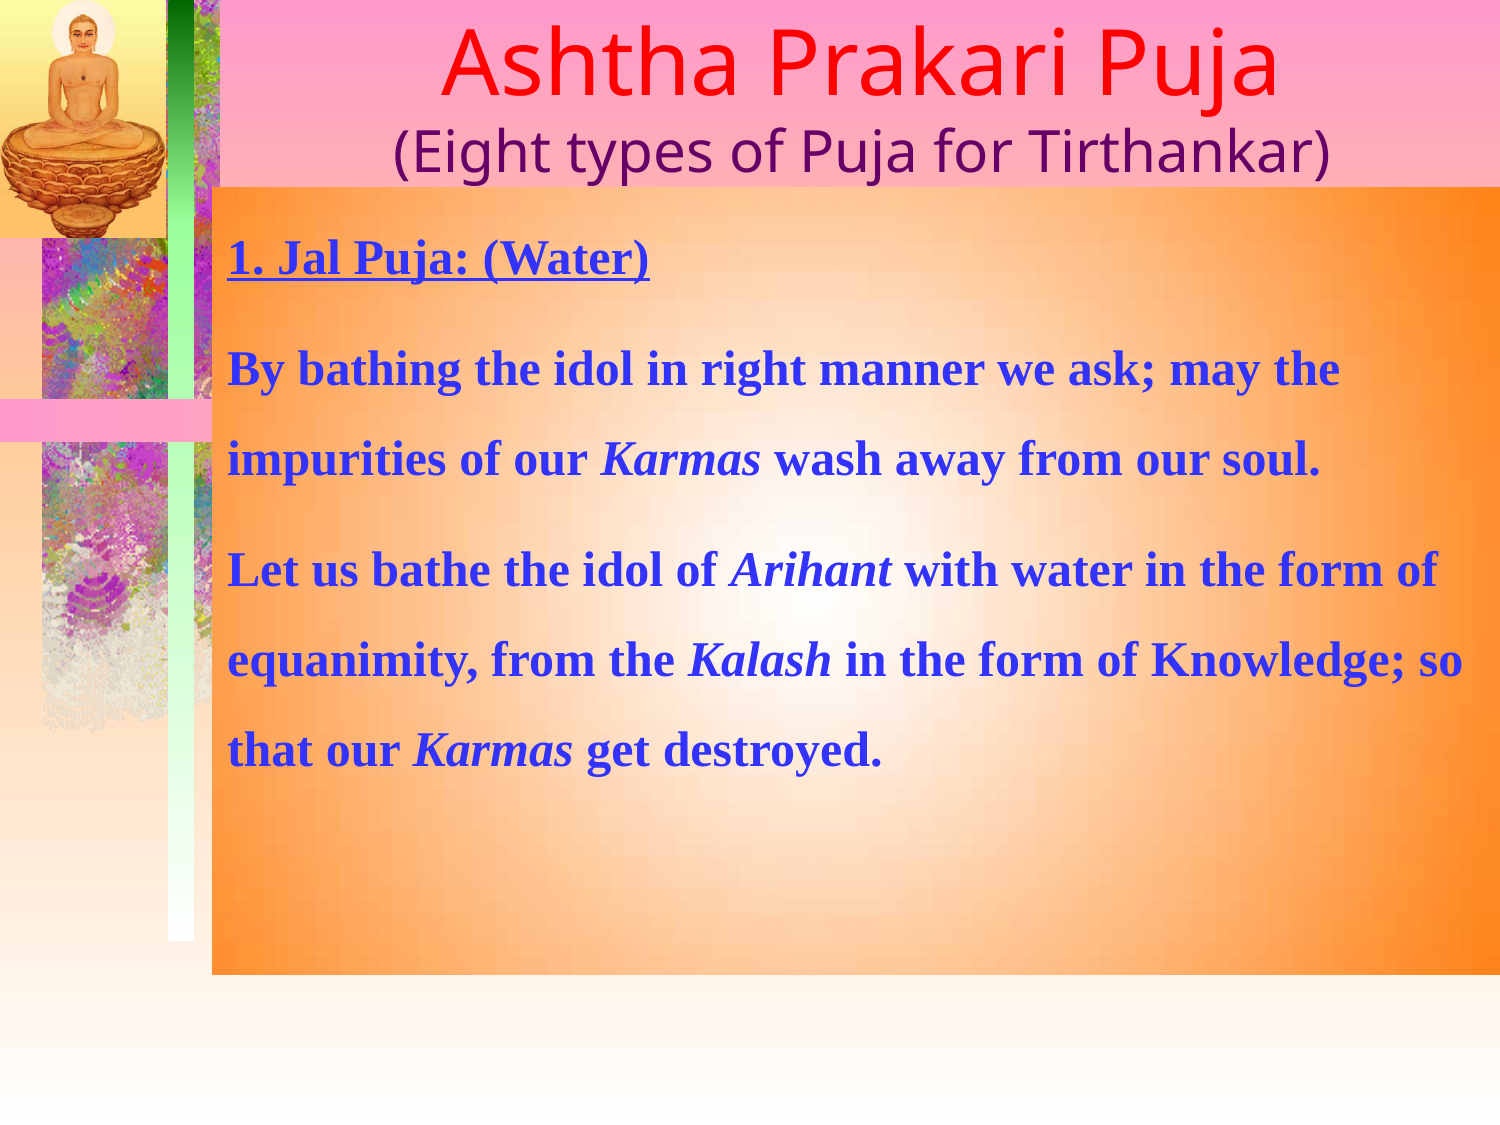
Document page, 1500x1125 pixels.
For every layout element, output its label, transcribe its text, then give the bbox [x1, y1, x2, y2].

picture [194, 0, 1500, 976]
picture [42, 442, 169, 821]
picture [0, 0, 169, 400]
title Ashtha Prakari Puja (Eight types of Puja for Tirthankar) [225, 0, 1500, 186]
